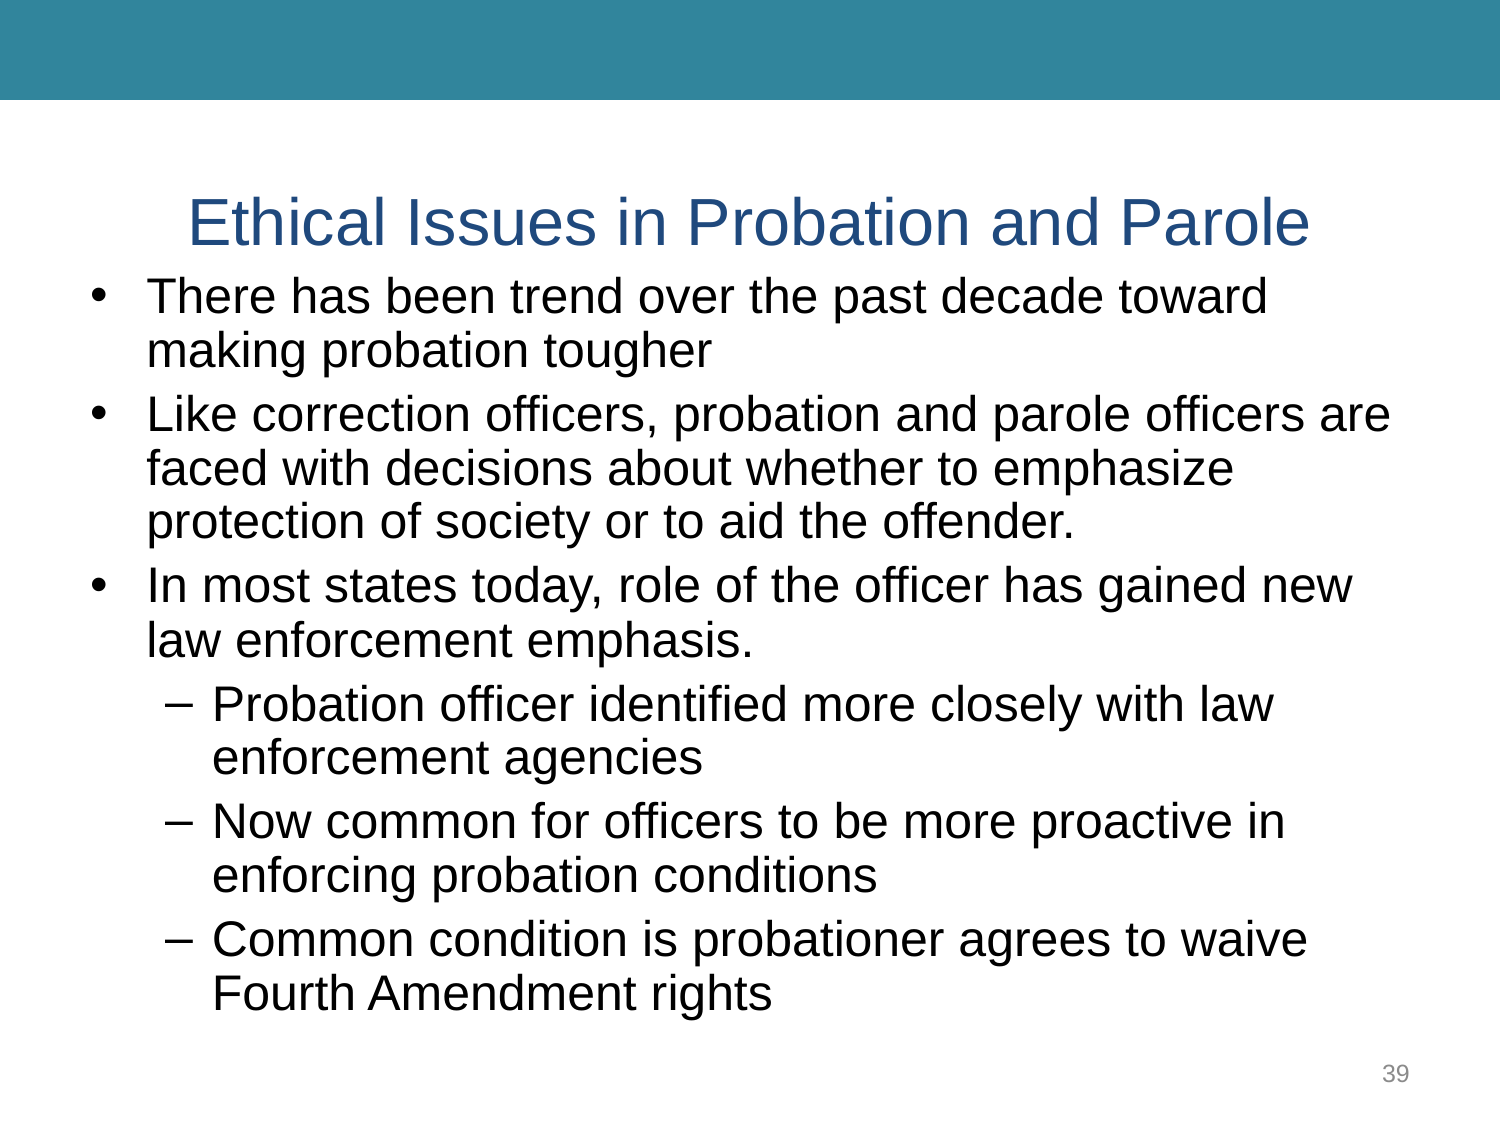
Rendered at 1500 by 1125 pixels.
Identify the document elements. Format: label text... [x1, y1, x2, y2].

slide_number 39 [1350, 1042, 1425, 1103]
list There has been trend over the past decade toward making probation tougher Like correction officers, probation and parole officers are faced with decisions about whether to emphasize protection of society or to aid the offender. In most states today, role of the officer has gained new law enforcement emphasis. Probation officer identified more closely with law enforcement agencies Now common for officers to be more proactive in enforcing probation conditions Common condition is probationer agrees to waive Fourth Amendment rights [75, 262, 1438, 1043]
title Ethical Issues in Probation and Parole [75, 125, 1425, 262]
